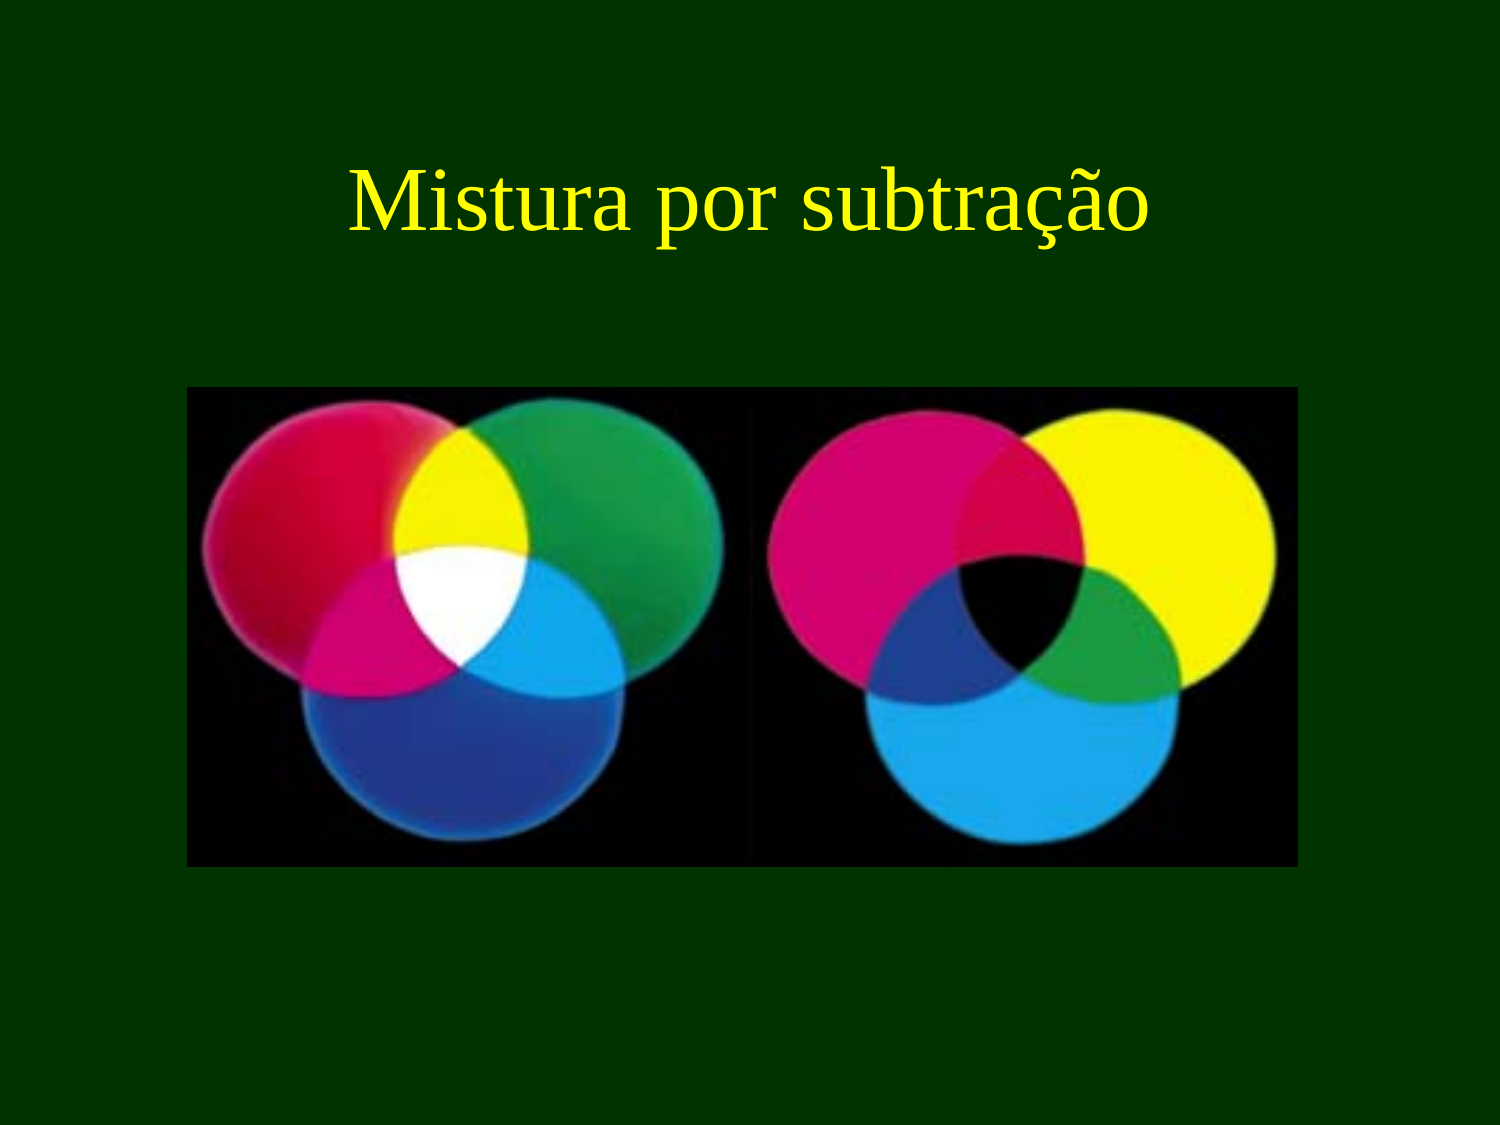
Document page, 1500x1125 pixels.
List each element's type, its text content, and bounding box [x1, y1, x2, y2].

picture [187, 387, 1298, 867]
title Mistura por subtração [112, 99, 1388, 288]
